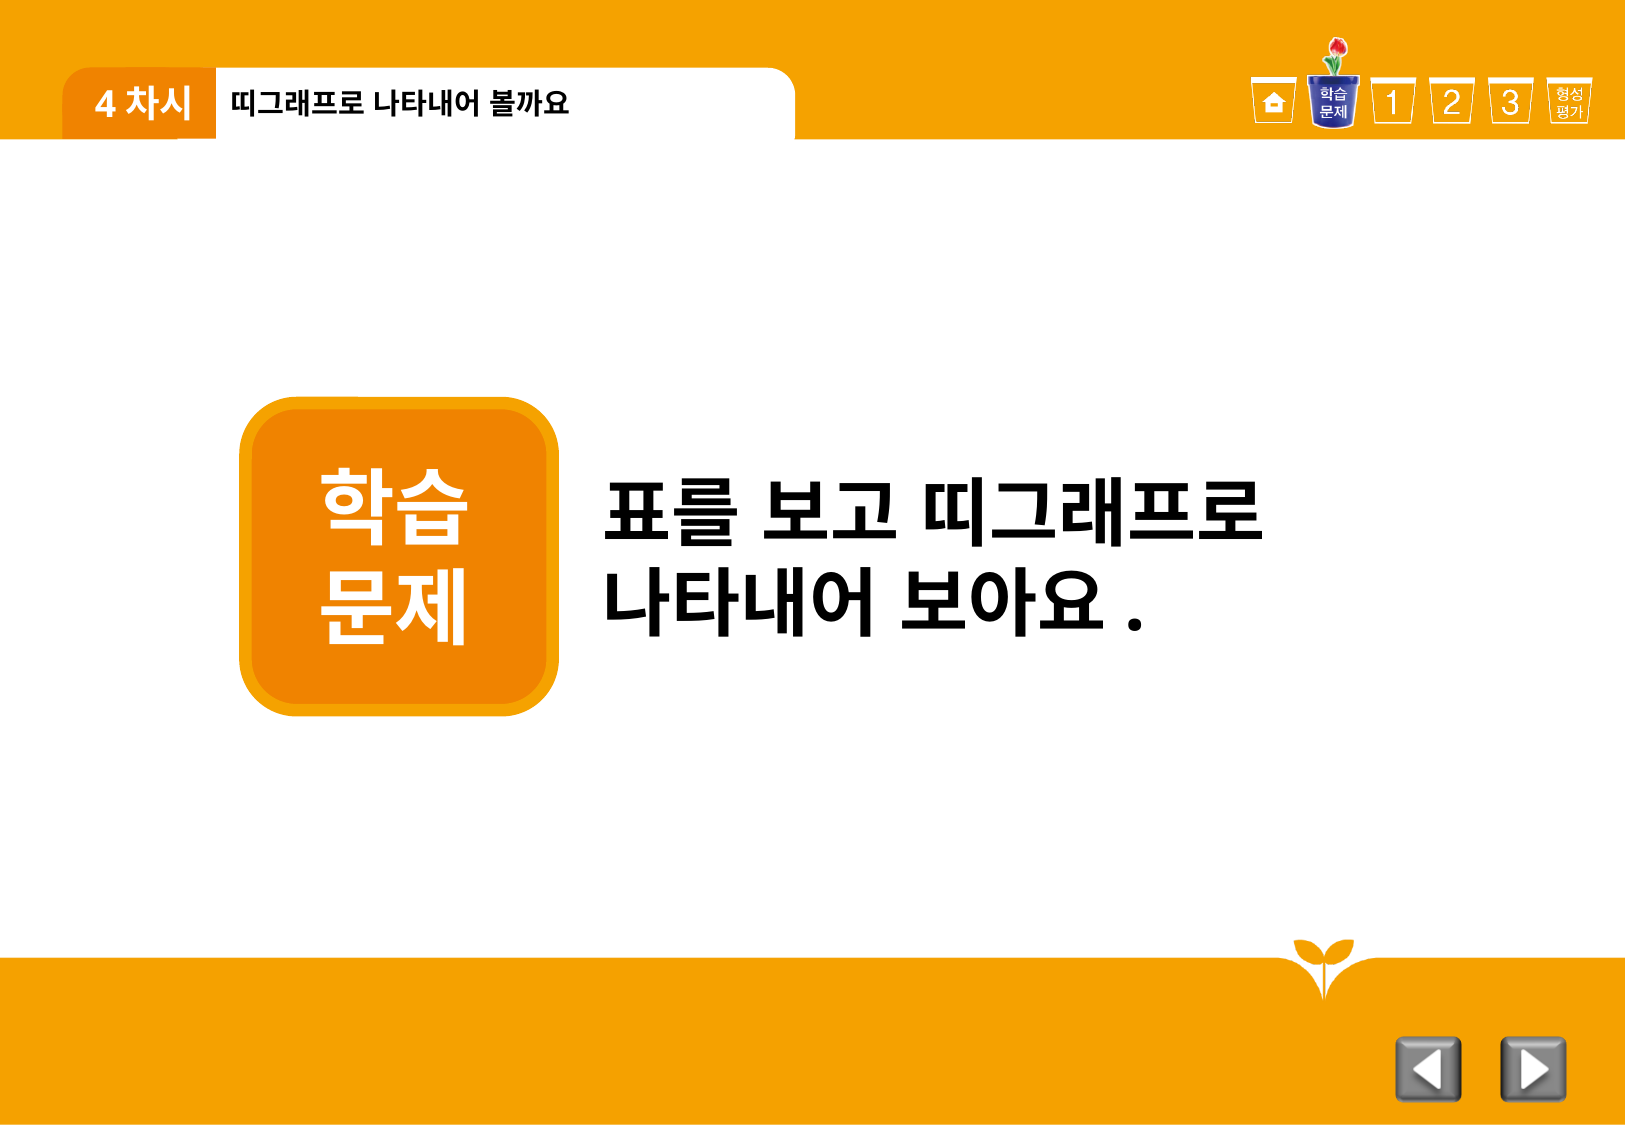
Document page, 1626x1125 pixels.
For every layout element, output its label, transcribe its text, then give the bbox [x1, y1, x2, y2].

text_box 학습 문제 [303, 447, 520, 663]
text_box 4차시 [80, 72, 228, 132]
text_box 표를 보고 띠그래프로 나타내어 보아요. [588, 458, 1396, 653]
picture [0, 939, 1625, 1125]
text_box 띠그래프로 나타내어 볼까요 [215, 78, 813, 128]
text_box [1246, 28, 1615, 150]
